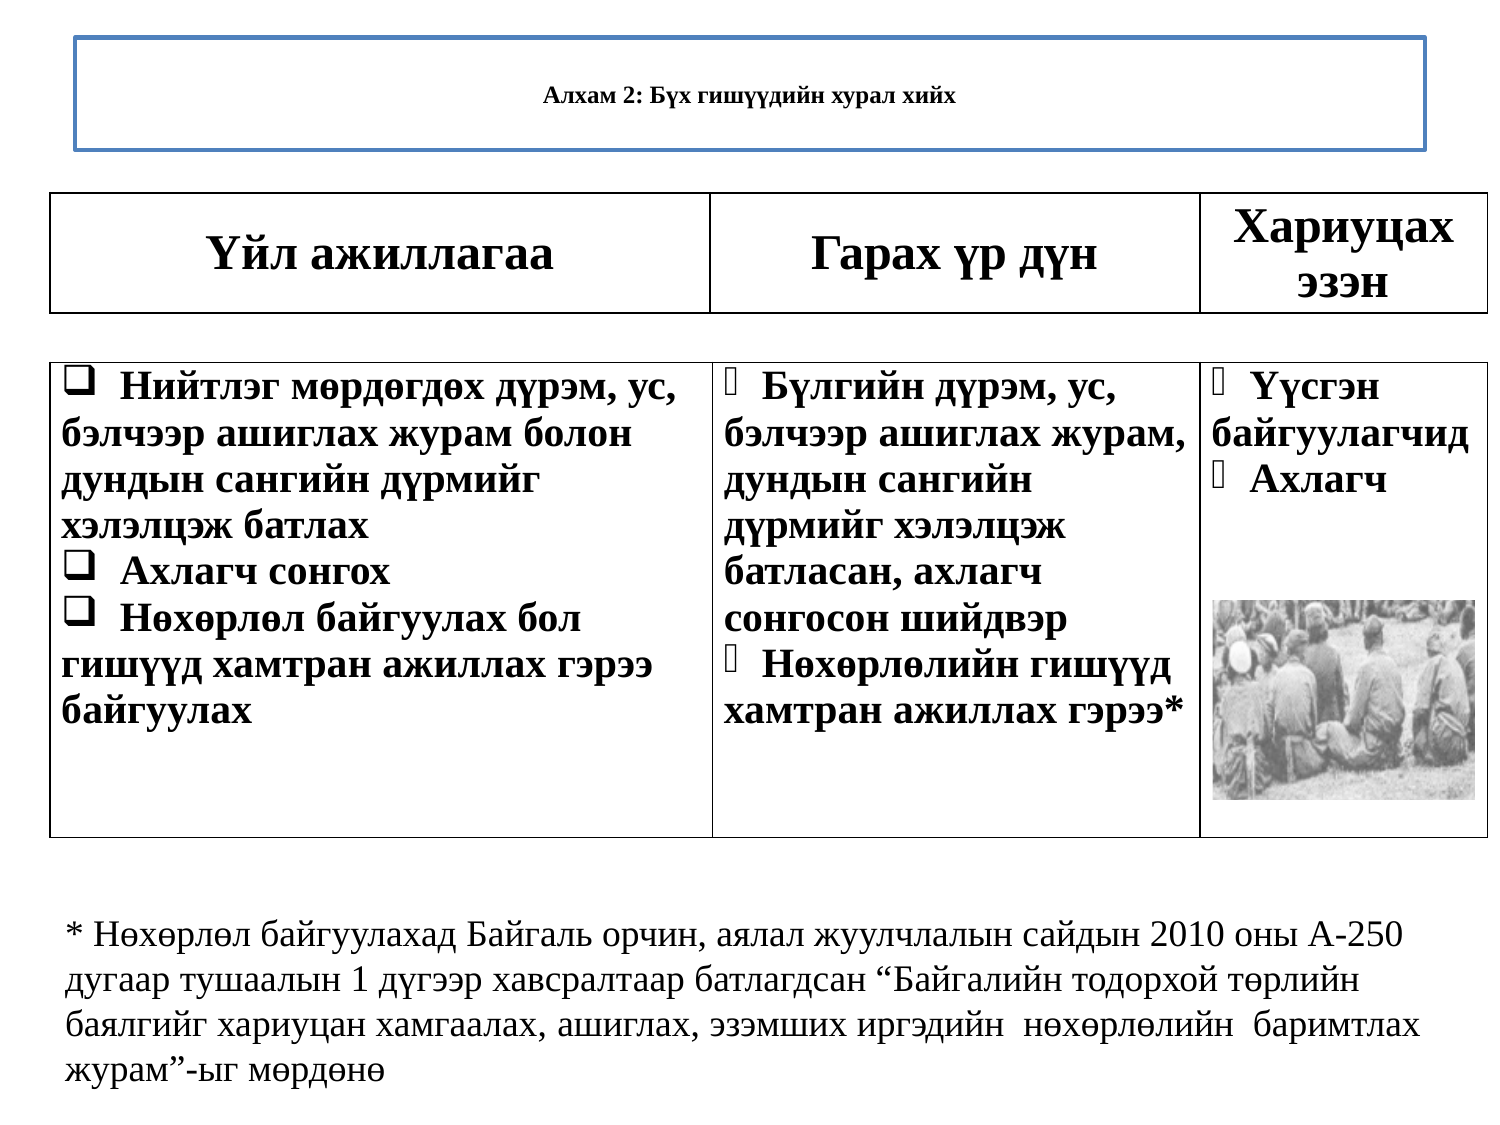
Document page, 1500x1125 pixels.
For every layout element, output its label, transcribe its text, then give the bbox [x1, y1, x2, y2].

text_box * Нөхөрлөл байгуулахад Байгаль орчин, аялал жуулчлалын сайдын 2010 оны А-250 дугаар тушаалын 1 дүгээр хавсралтаар батлагдсан “Байгалийн тодорхой төрлийн баялгийг хариуцан хамгаалах, ашиглах, эзэмших иргэдийн нөхөрлөлийн баримтлах журам”-ыг мөрдөнө [50, 900, 1485, 1096]
text_box [1005, 470, 1037, 576]
table_header Үйл ажиллагаа [51, 194, 709, 312]
picture [1212, 599, 1476, 801]
table_header Нийтлэг мөрдөгдөх дүрэм, ус, бэлчээр ашиглах журам болон дундын сангийн дүрмийг хэлэлцэж батлах Ахлагч сонгох Нөхөрлөл байгуулах бол гишүүд хамтран ажиллах гэрээ байгуулах [51, 363, 712, 837]
table_header Хариуцах эзэн [1201, 194, 1487, 312]
table_header Гарах үр дүн [711, 194, 1199, 312]
title Алхам 2: Бүх гишүүдийн хурал хийх [73, 35, 1427, 152]
table_header Үүсгэн байгуулагчид Ахлагч [1201, 363, 1487, 837]
table_header Бүлгийн дүрэм, ус, бэлчээр ашиглах журам, дундын сангийн дүрмийг хэлэлцэж батласан, ахлагч сонгосон шийдвэр Нөхөрлөлийн гишүүд хамтран ажиллах гэрээ* [713, 363, 1199, 837]
